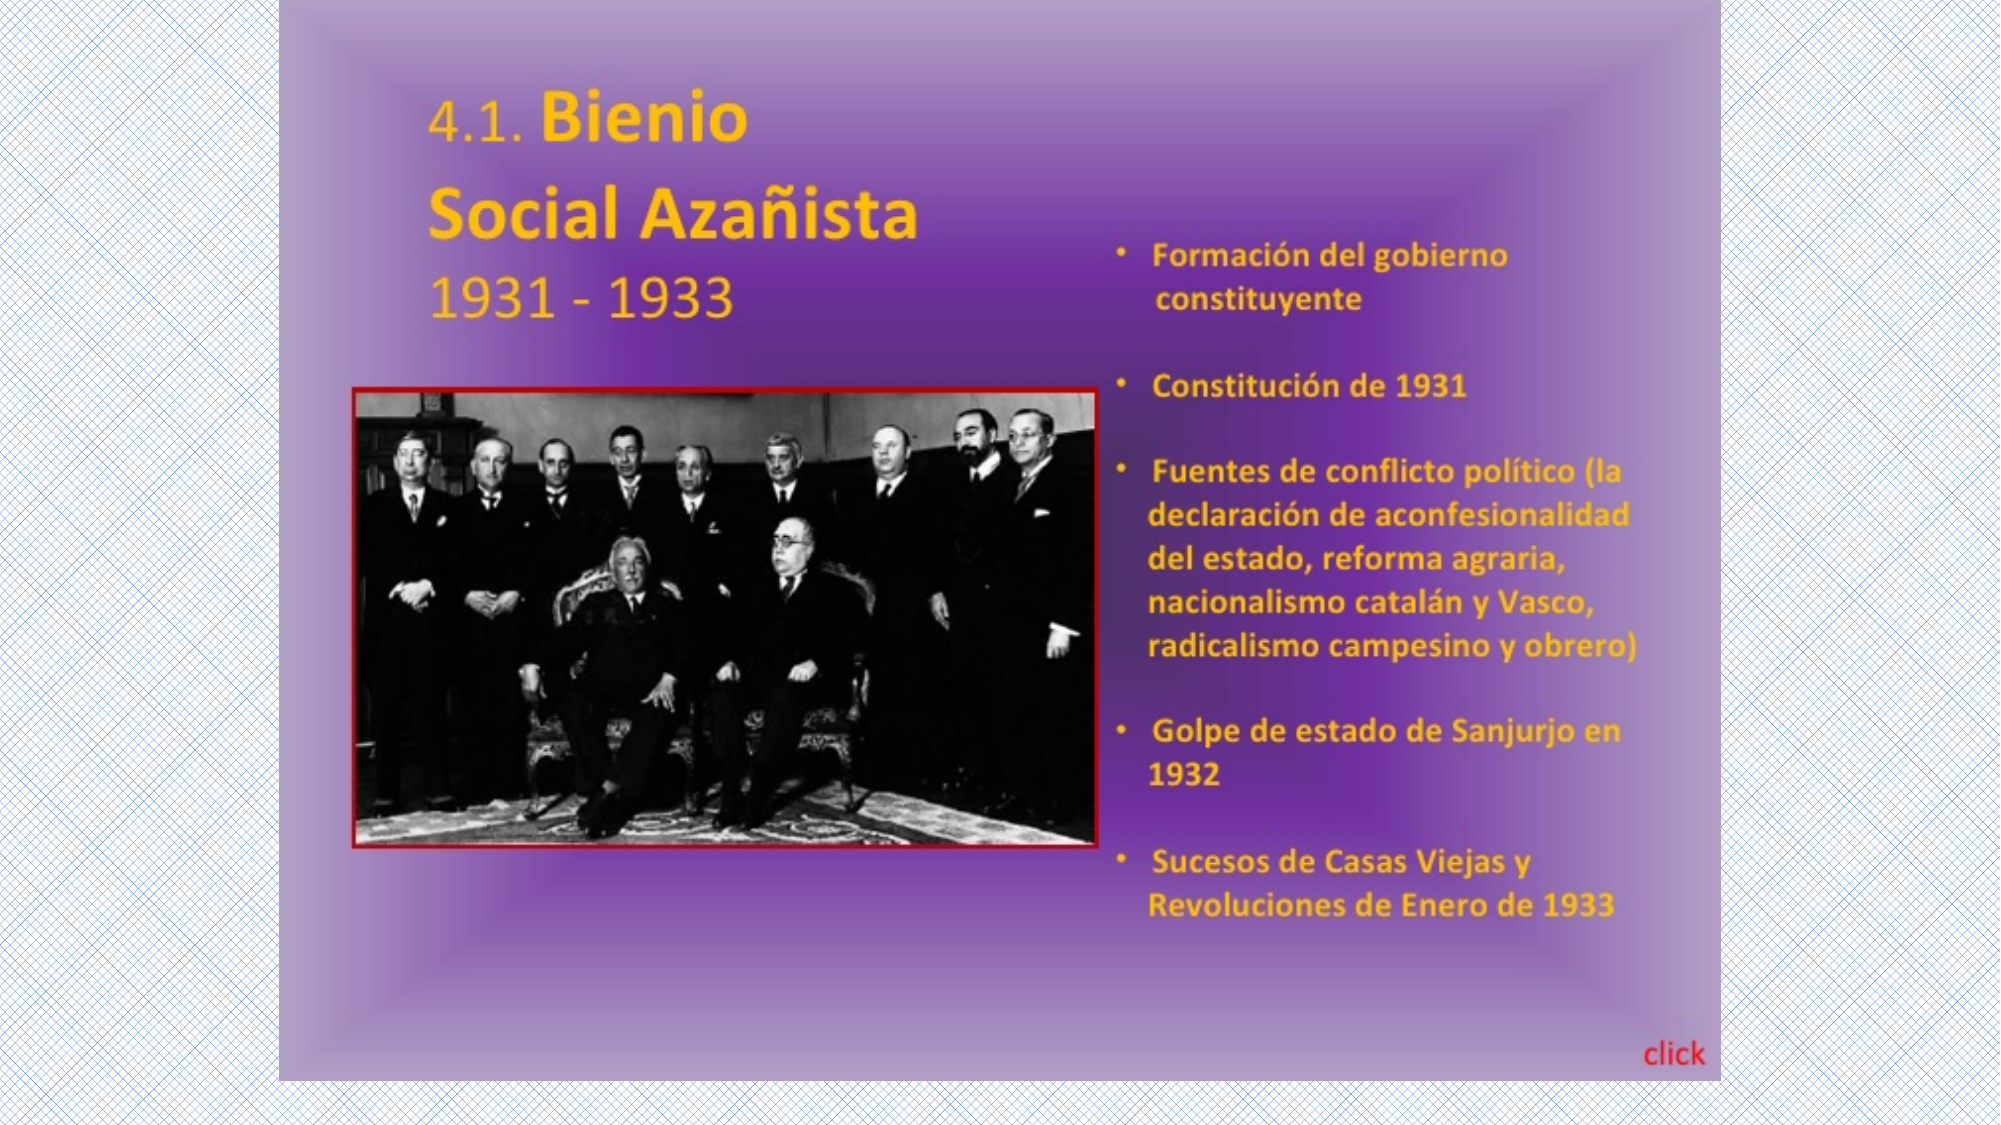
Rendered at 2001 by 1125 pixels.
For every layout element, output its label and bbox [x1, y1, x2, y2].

picture [279, 0, 1721, 1081]
